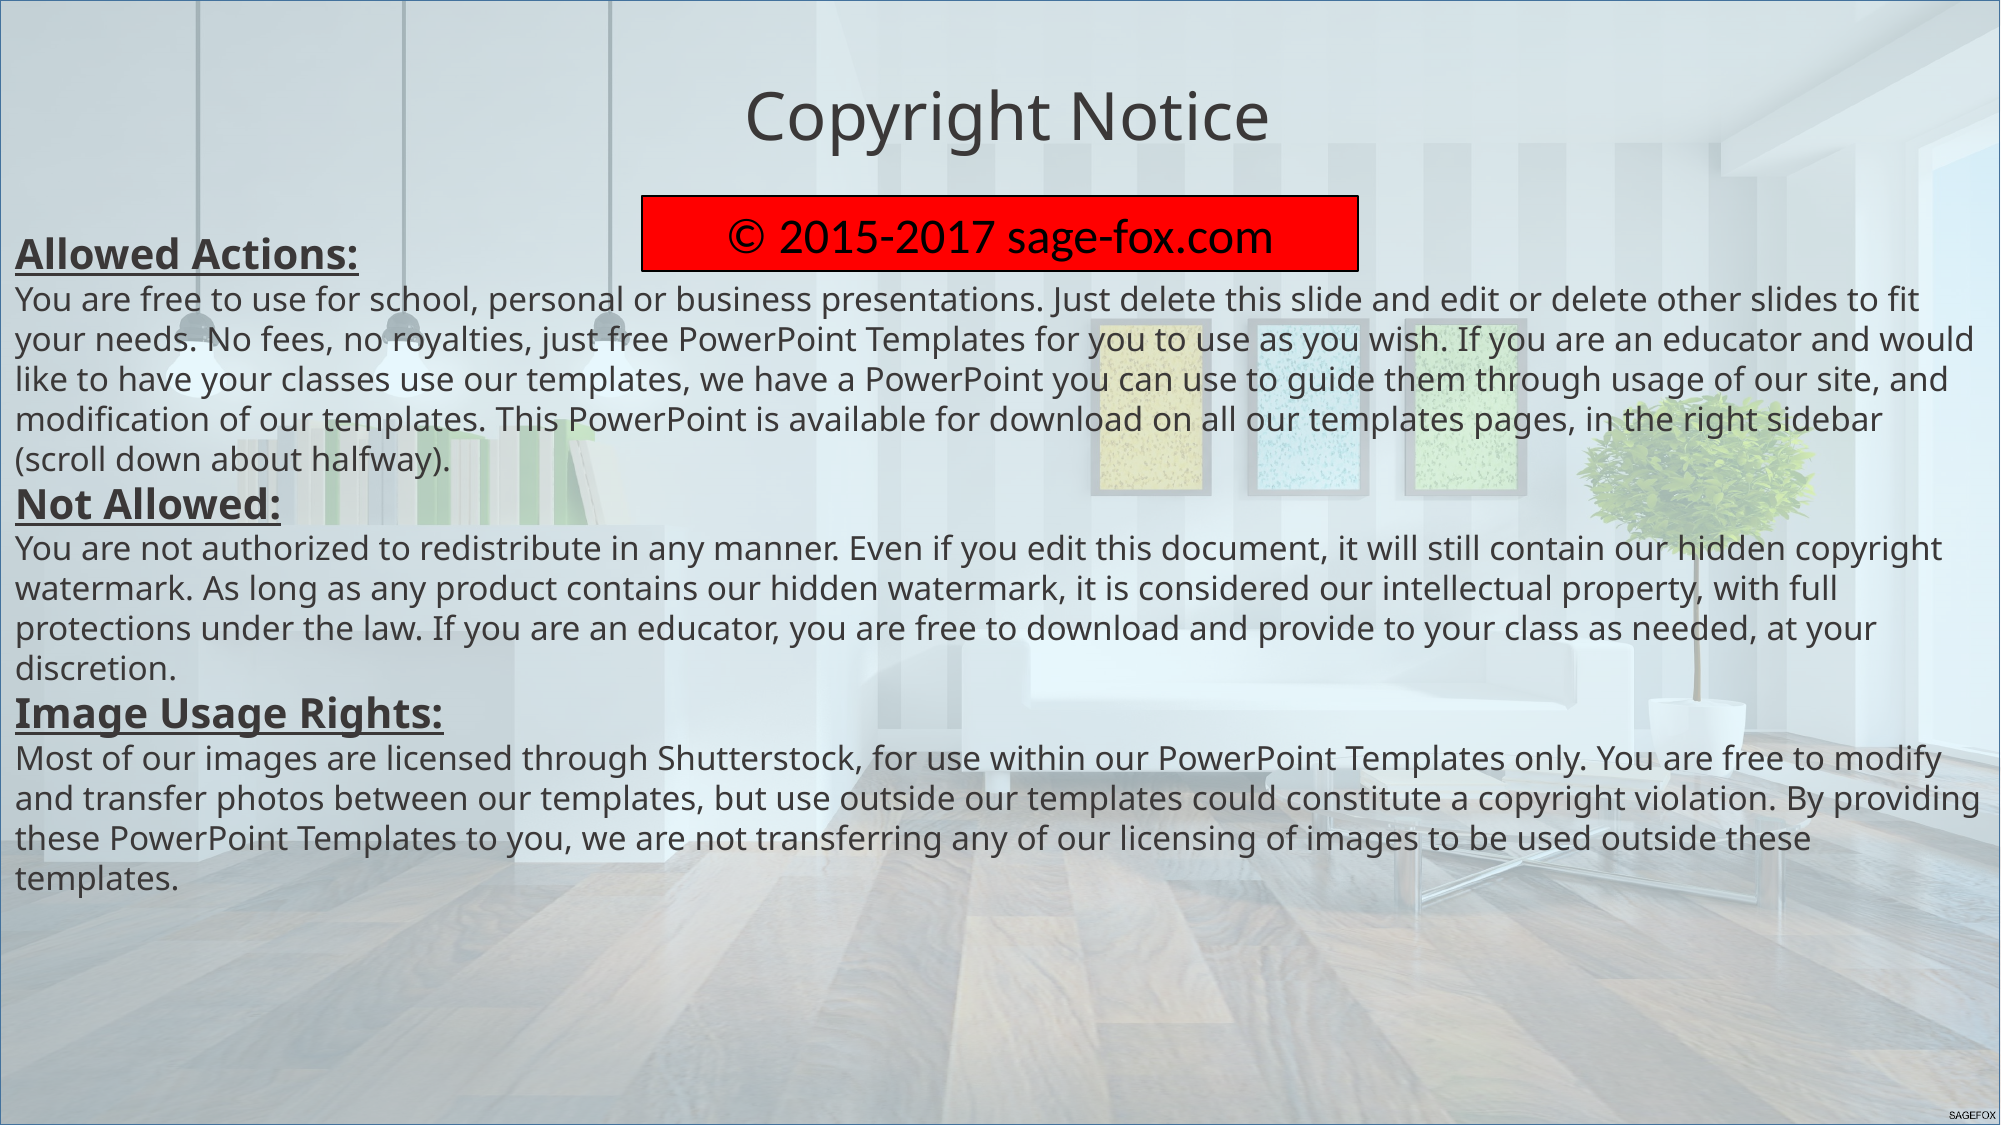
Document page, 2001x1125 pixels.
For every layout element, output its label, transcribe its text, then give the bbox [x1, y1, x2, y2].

text_box Allowed Actions: You are free to use for school, personal or business presentations. Just delete this slide and edit or delete other slides to fit your needs. No fees, no royalties, just free PowerPoint Templates for you to use as you wish. If you are an educator and would like to have your classes use our templates, we have a PowerPoint you can use to guide them through usage of our site, and modification of our templates. This PowerPoint is available for download on all our templates pages, in the right sidebar (scroll down about halfway). Not Allowed: You are not authorized to redistribute in any manner. Even if you edit this document, it will still contain our hidden copyright watermark. As long as any product contains our hidden watermark, it is considered our intellectual property, with full protections under the law. If you are an educator, you are free to download and provide to your class as needed, at your discretion. Image Usage Rights: Most of our images are licensed through Shutterstock, for use within our PowerPoint Templates only. You are free to modify and transfer photos between our templates, but use outside our templates could constitute a copyright violation. By providing these PowerPoint Templates to you, we are not transferring any of our licensing of images to be used outside these templates. [0, 0, 2000, 1125]
title Copyright Notice [493, 60, 1524, 178]
text_box © 2015-2017 sage-fox.com [641, 196, 1358, 272]
